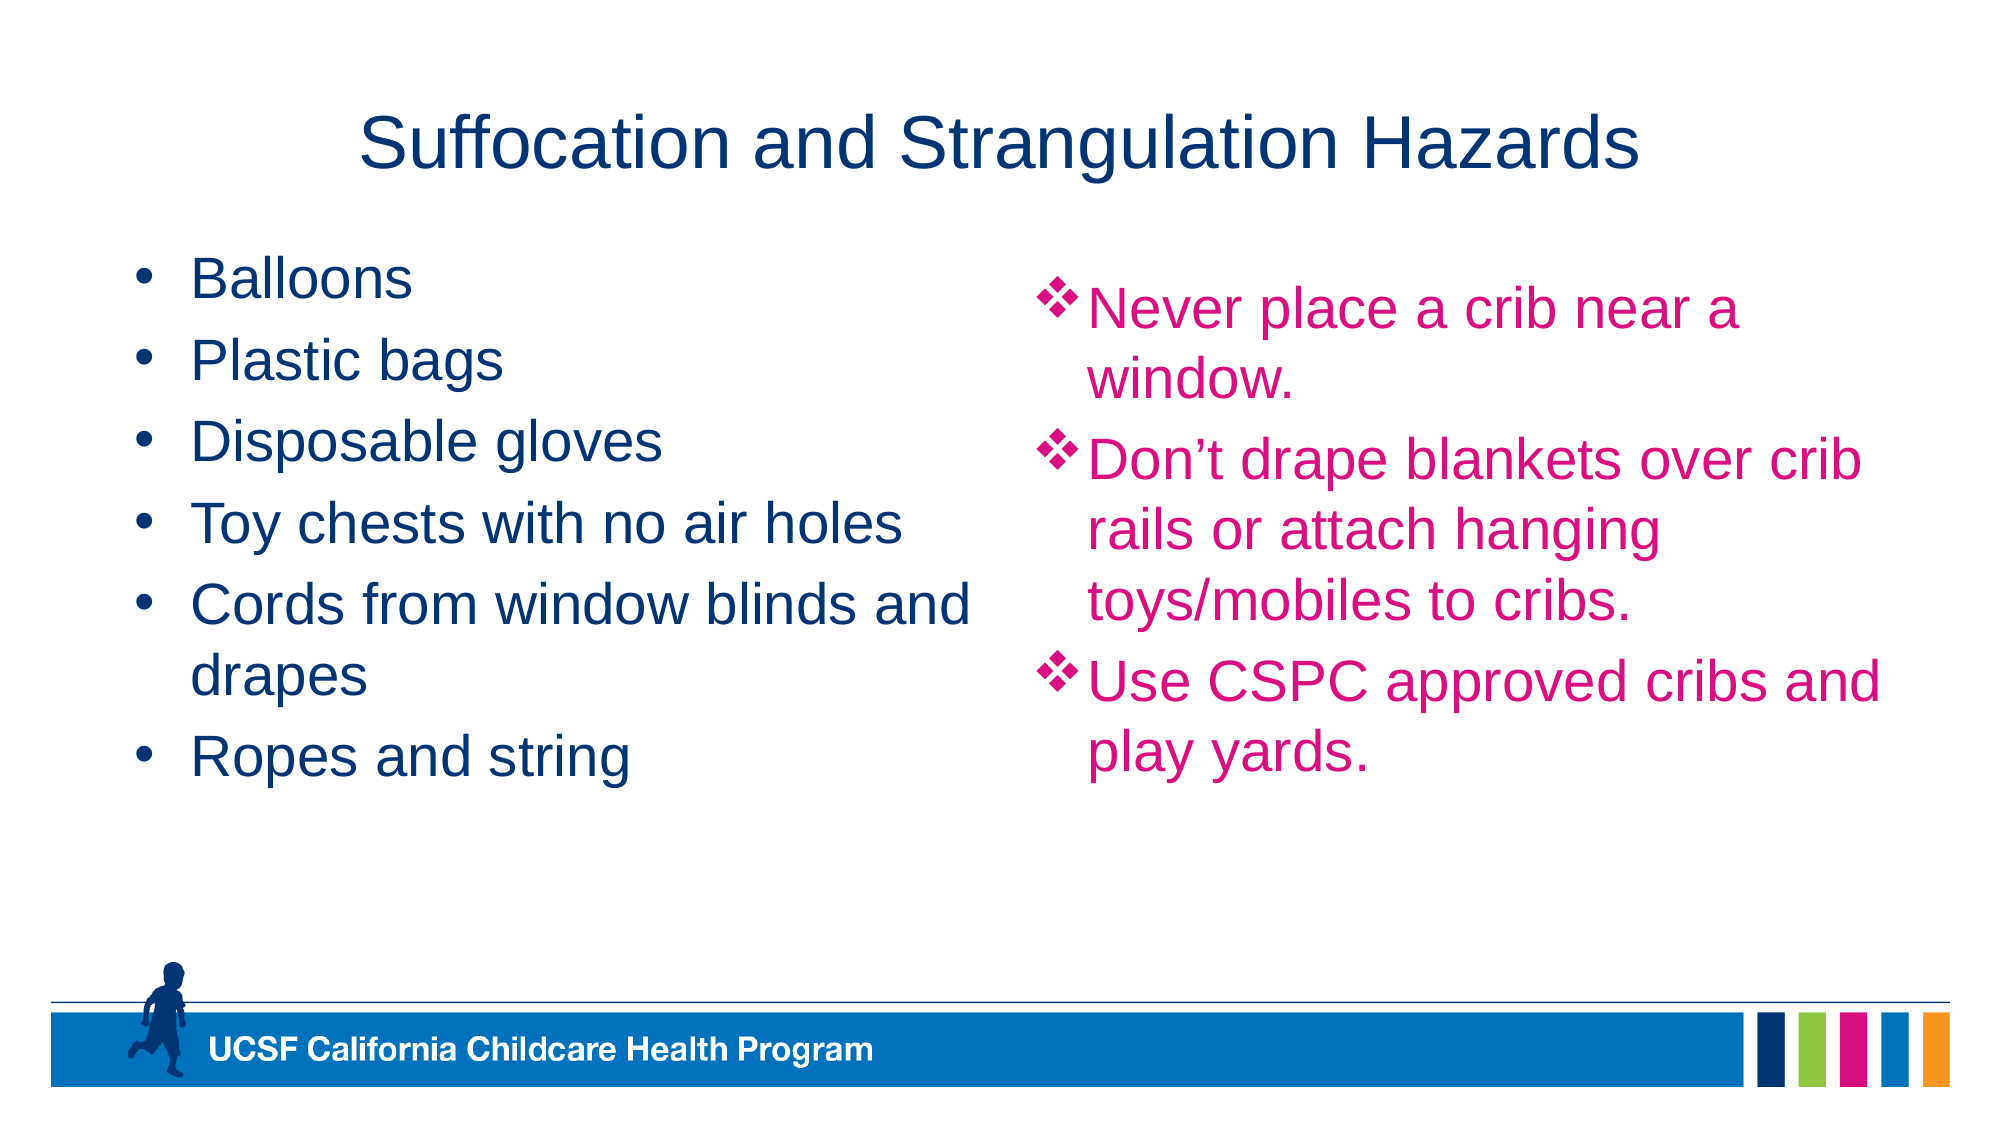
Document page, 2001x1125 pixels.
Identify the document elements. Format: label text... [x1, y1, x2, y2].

list Never place a crib near a window. Don’t drape blankets over crib rails or attach hanging toys/mobiles to cribs. Use CSPC approved cribs and play yards. [1016, 262, 1900, 1005]
list Balloons Plastic bags Disposable gloves Toy chests with no air holes Cords from window blinds and drapes Ropes and string [119, 232, 1003, 975]
picture [51, 962, 1950, 1087]
title Suffocation and Strangulation Hazards [99, 45, 1900, 233]
